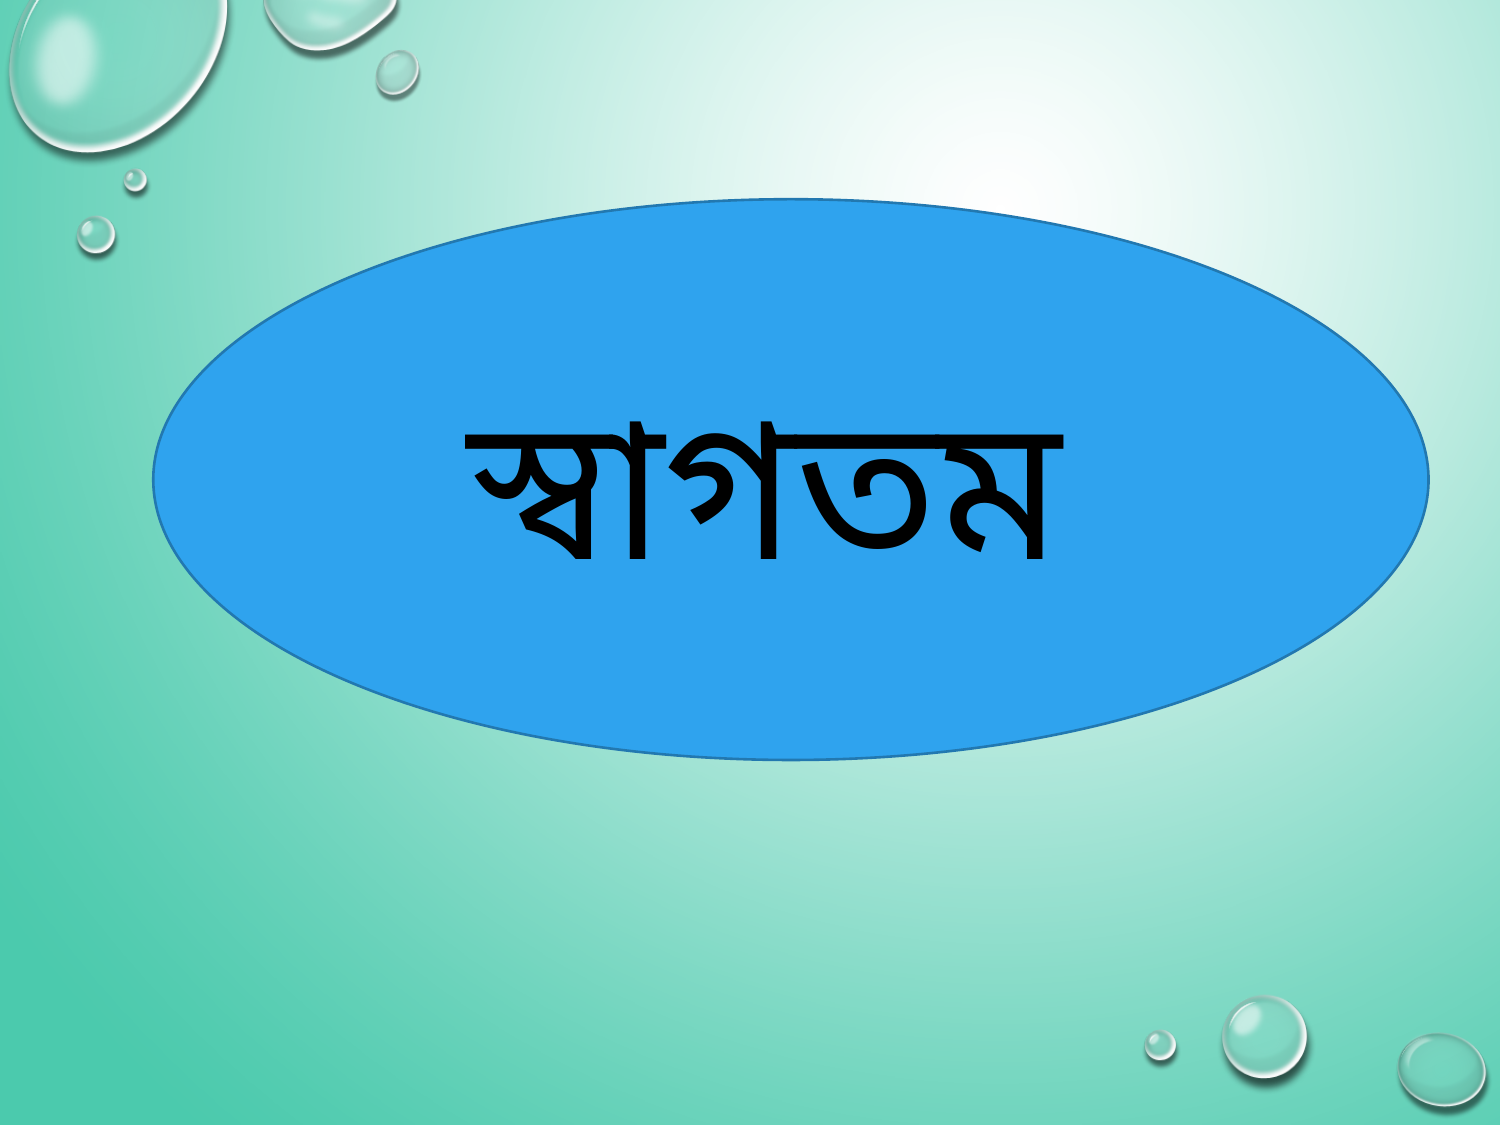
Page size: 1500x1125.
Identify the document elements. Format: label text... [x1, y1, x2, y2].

text_box স্বাগতম [151, 197, 1430, 762]
picture [0, 0, 1500, 1125]
